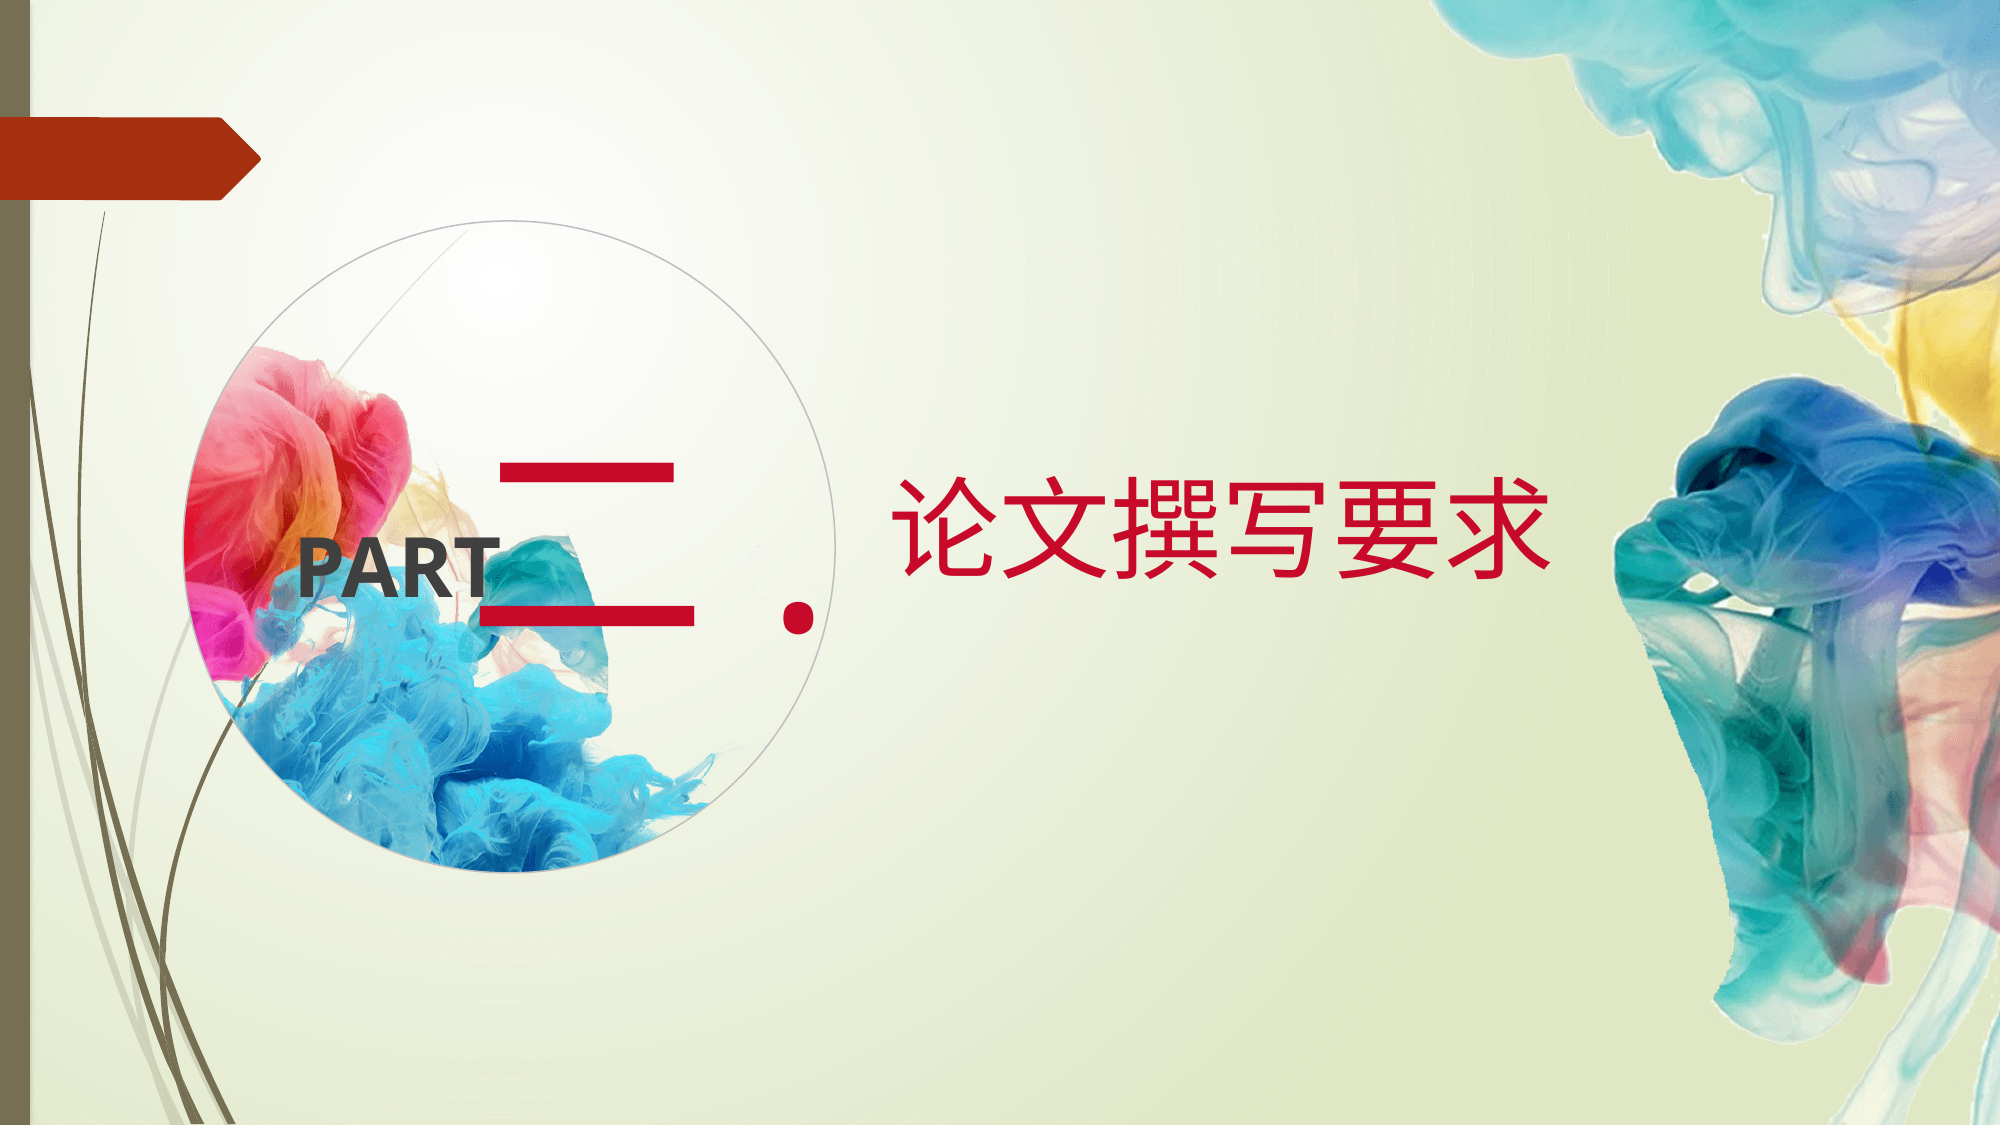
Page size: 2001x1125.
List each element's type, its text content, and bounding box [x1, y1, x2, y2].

text_box PART [278, 506, 517, 621]
text_box 二. [427, 382, 870, 687]
text_box [183, 220, 804, 873]
picture [1375, 0, 2000, 1125]
text_box 论文撰写要求 [873, 452, 1371, 601]
